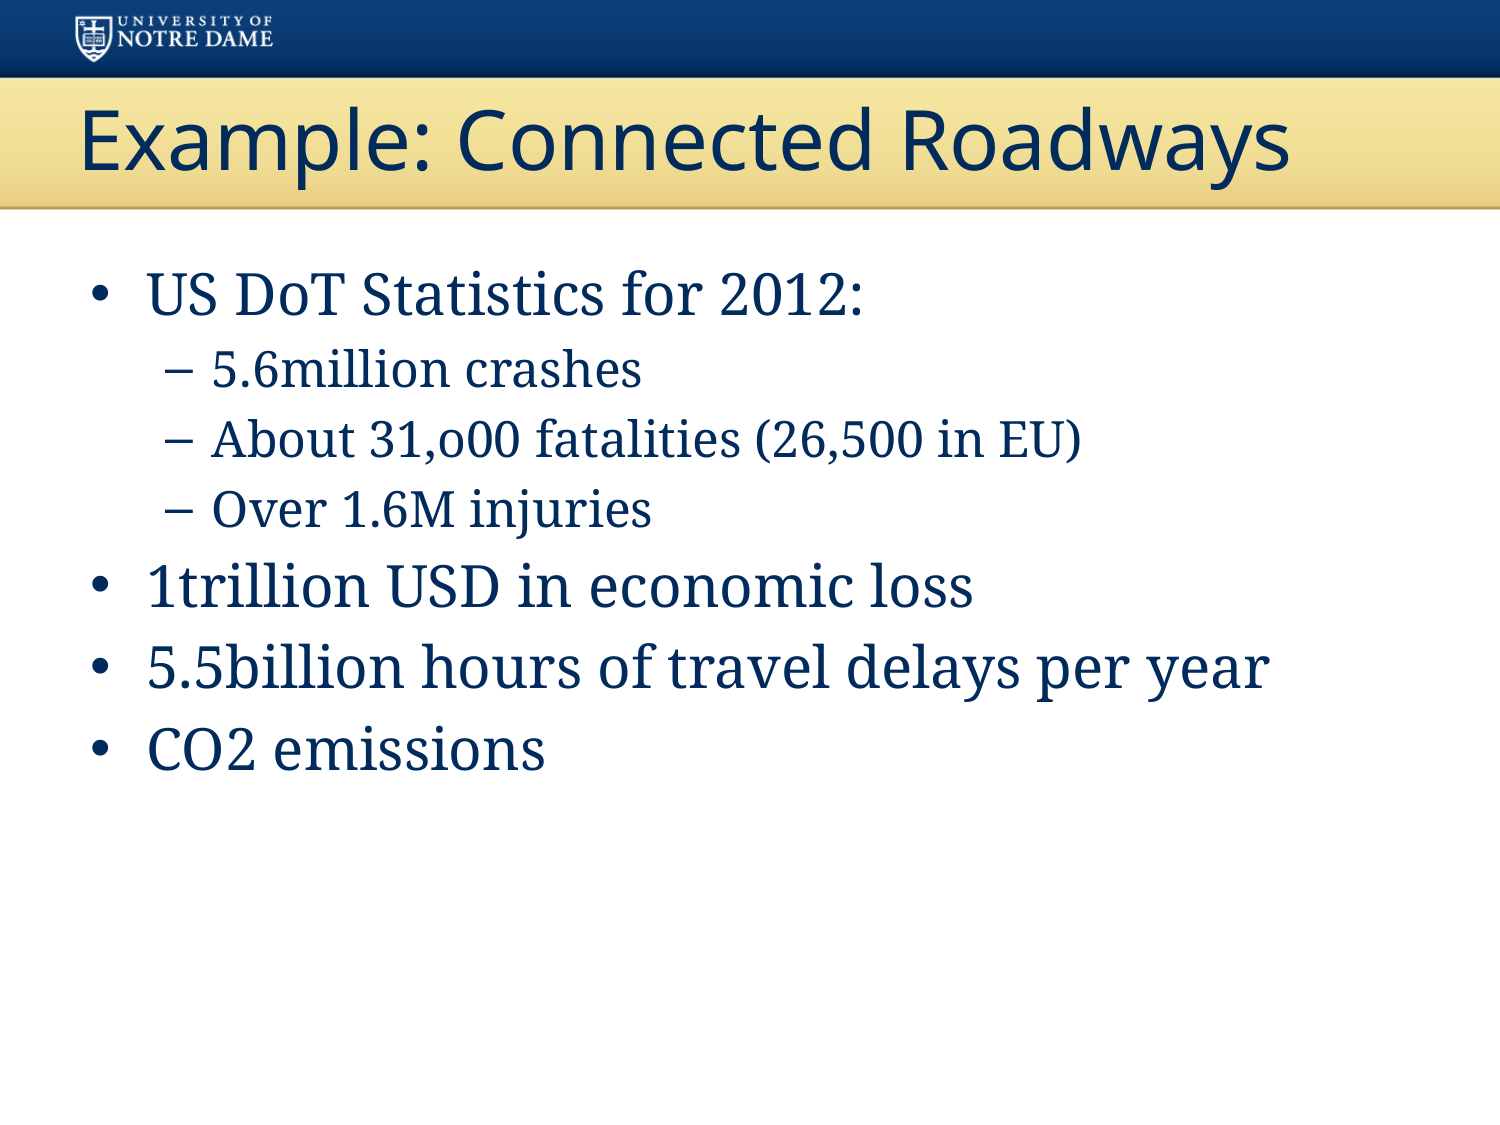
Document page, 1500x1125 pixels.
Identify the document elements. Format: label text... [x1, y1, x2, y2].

title Example: Connected Roadways [62, 62, 1425, 213]
list US DoT Statistics for 2012: 5.6million crashes About 31,o00 fatalities (26,500 in EU) Over 1.6M injuries 1trillion USD in economic loss 5.5billion hours of travel delays per year CO2 emissions [75, 249, 1425, 1005]
picture [0, 0, 1500, 1125]
